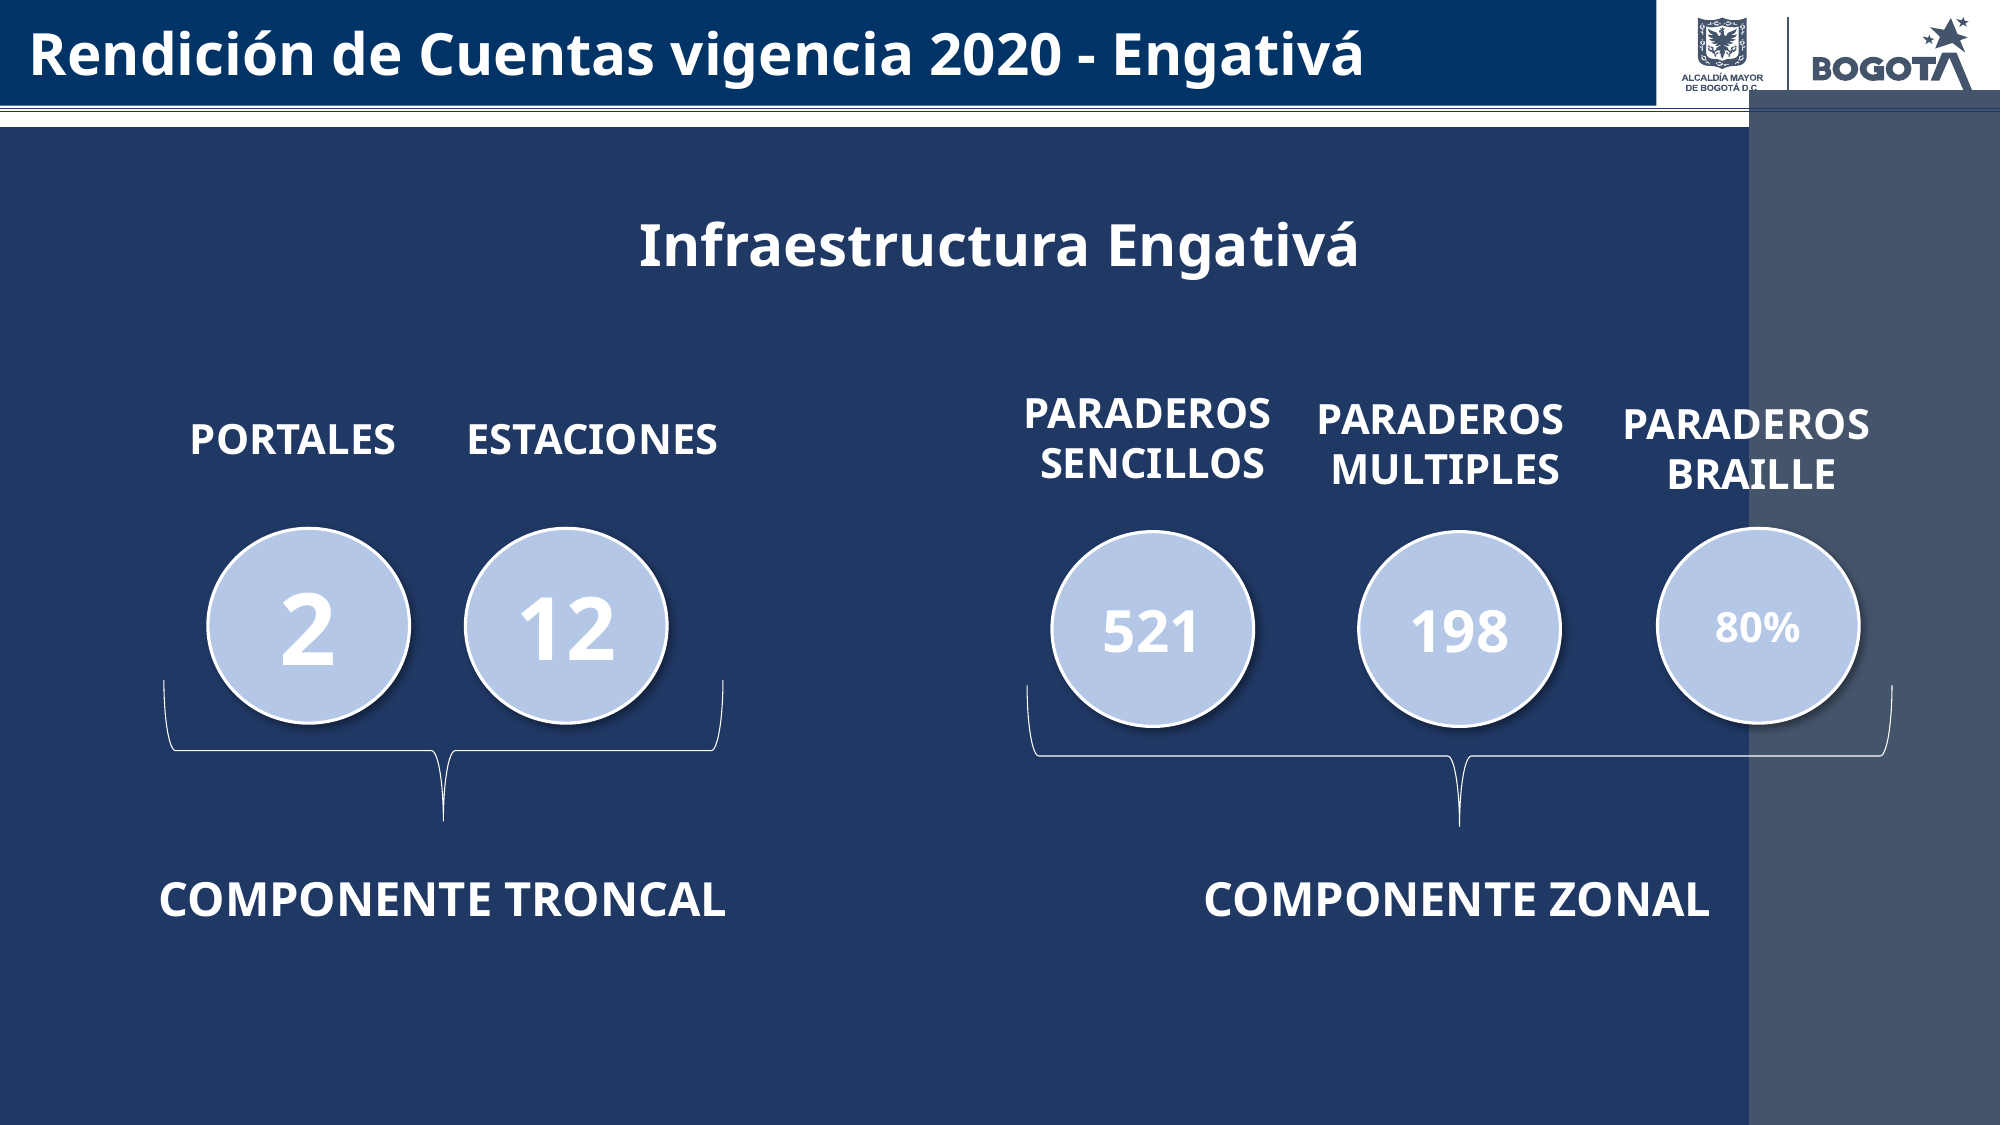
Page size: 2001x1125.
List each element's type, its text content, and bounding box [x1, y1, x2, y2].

text_box ESTACIONES [451, 405, 734, 470]
text_box [0, 126, 1749, 1125]
text_box 2 [206, 527, 411, 725]
text_box Infraestructura Engativá [208, 202, 1792, 284]
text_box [1681, 17, 1971, 92]
text_box [163, 680, 724, 822]
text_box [999, 379, 1905, 935]
text_box 12 [464, 527, 669, 725]
text_box [0, 0, 1658, 107]
text_box Rendición de Cuentas vigencia 2020 - Engativá [18, 11, 1601, 93]
text_box PORTALES [174, 405, 412, 471]
text_box COMPONENTE TRONCAL [71, 862, 816, 934]
